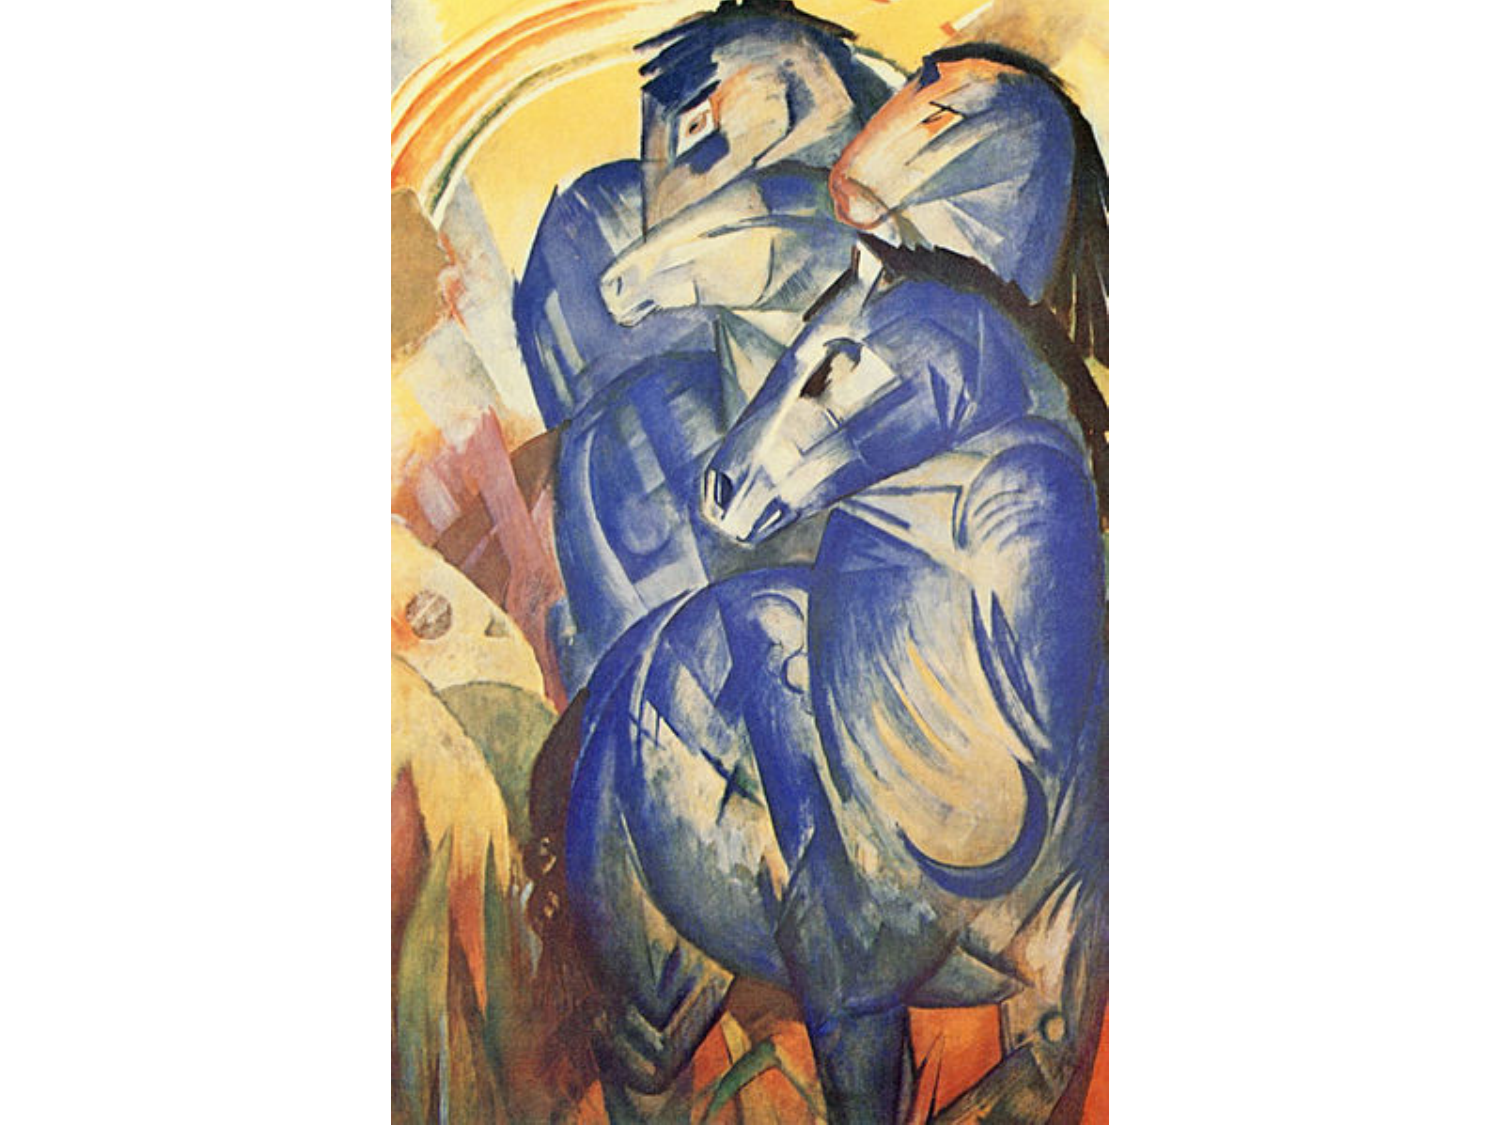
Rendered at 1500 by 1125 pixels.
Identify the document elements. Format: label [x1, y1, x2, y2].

picture [391, 0, 1109, 1125]
